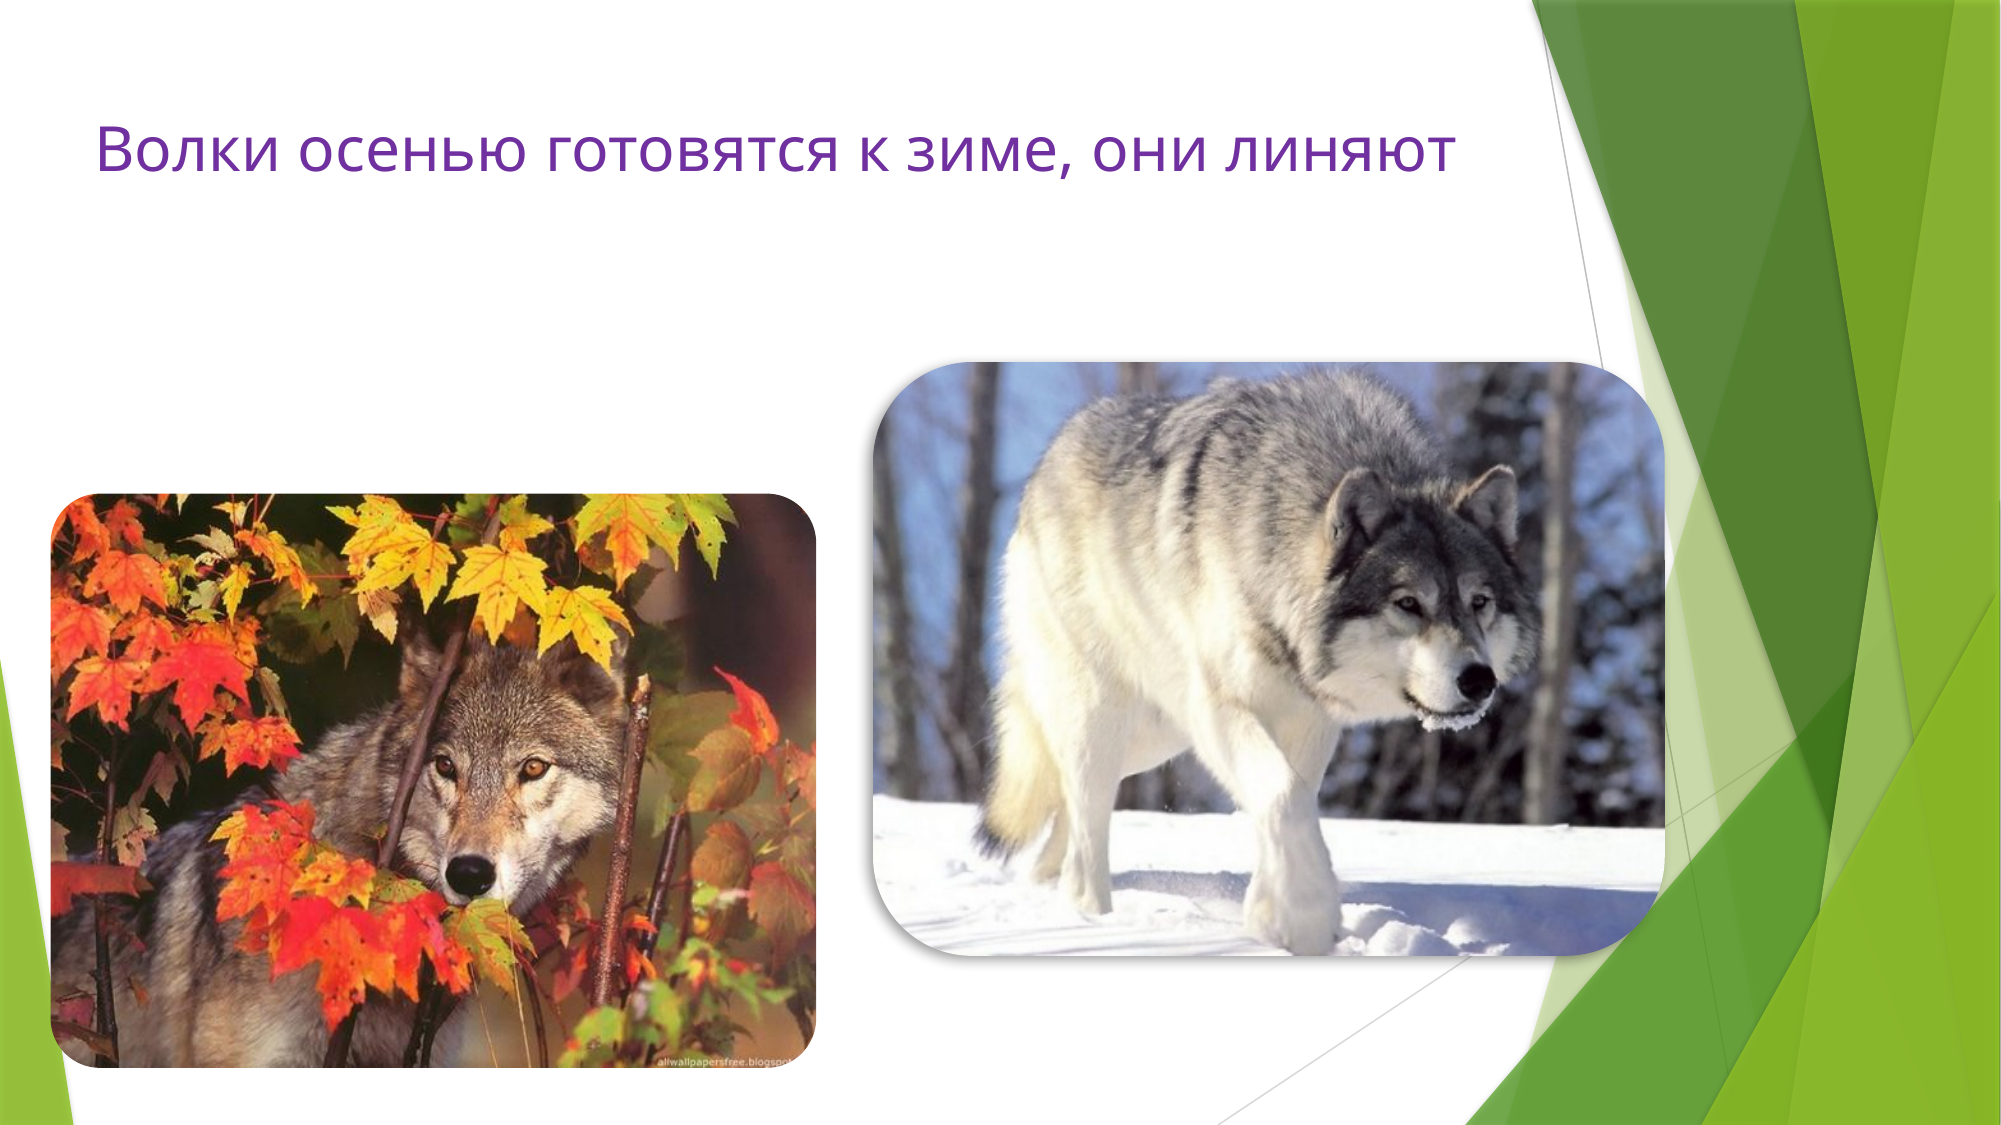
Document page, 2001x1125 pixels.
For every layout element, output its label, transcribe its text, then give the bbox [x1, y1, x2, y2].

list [872, 361, 1666, 957]
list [50, 493, 817, 1069]
title Волки осенью готовятся к зиме, они линяют [79, 102, 1490, 319]
